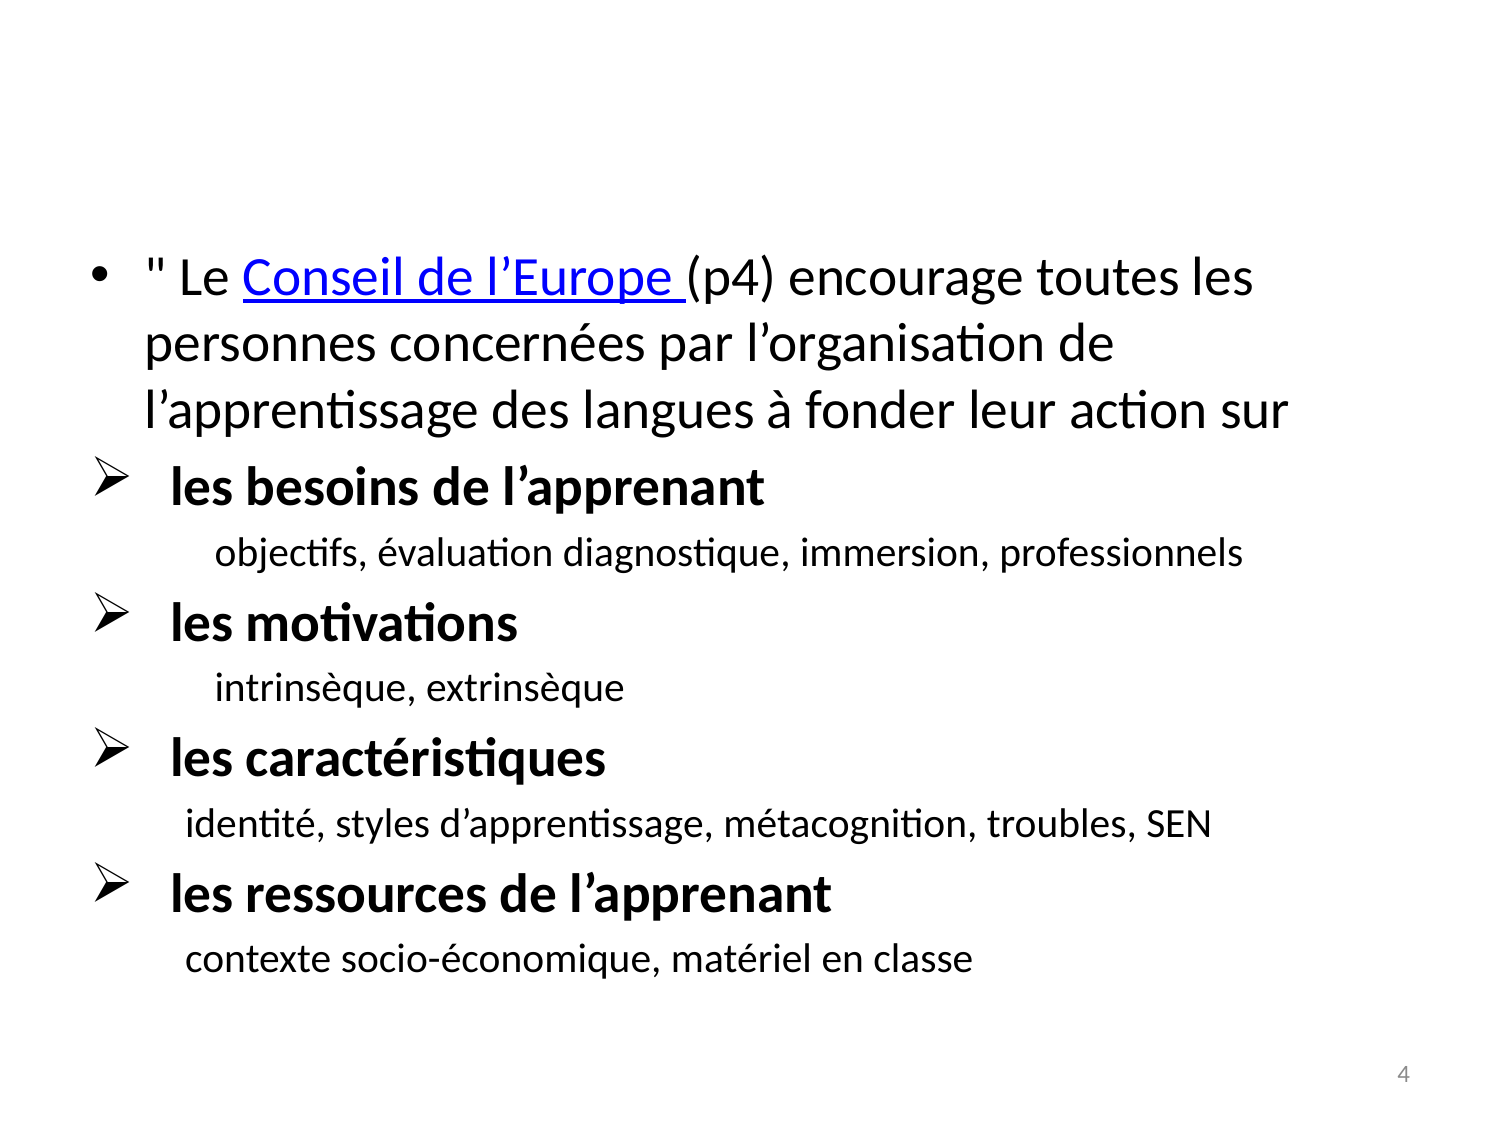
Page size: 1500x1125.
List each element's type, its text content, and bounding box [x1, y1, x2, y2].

slide_number 4 [1074, 1042, 1425, 1103]
list " Le Conseil de l’Europe (p4) encourage toutes les personnes concernées par l’organisation de l’apprentissage des langues à fonder leur action sur les besoins de l’apprenant objectifs, évaluation diagnostique, immersion, professionnels les motivations intrinsèque, extrinsèque les caractéristiques identité, styles d’apprentissage, métacognition, troubles, SEN les ressources de l’apprenant contexte socio-économique, matériel en classe [75, 232, 1425, 1005]
